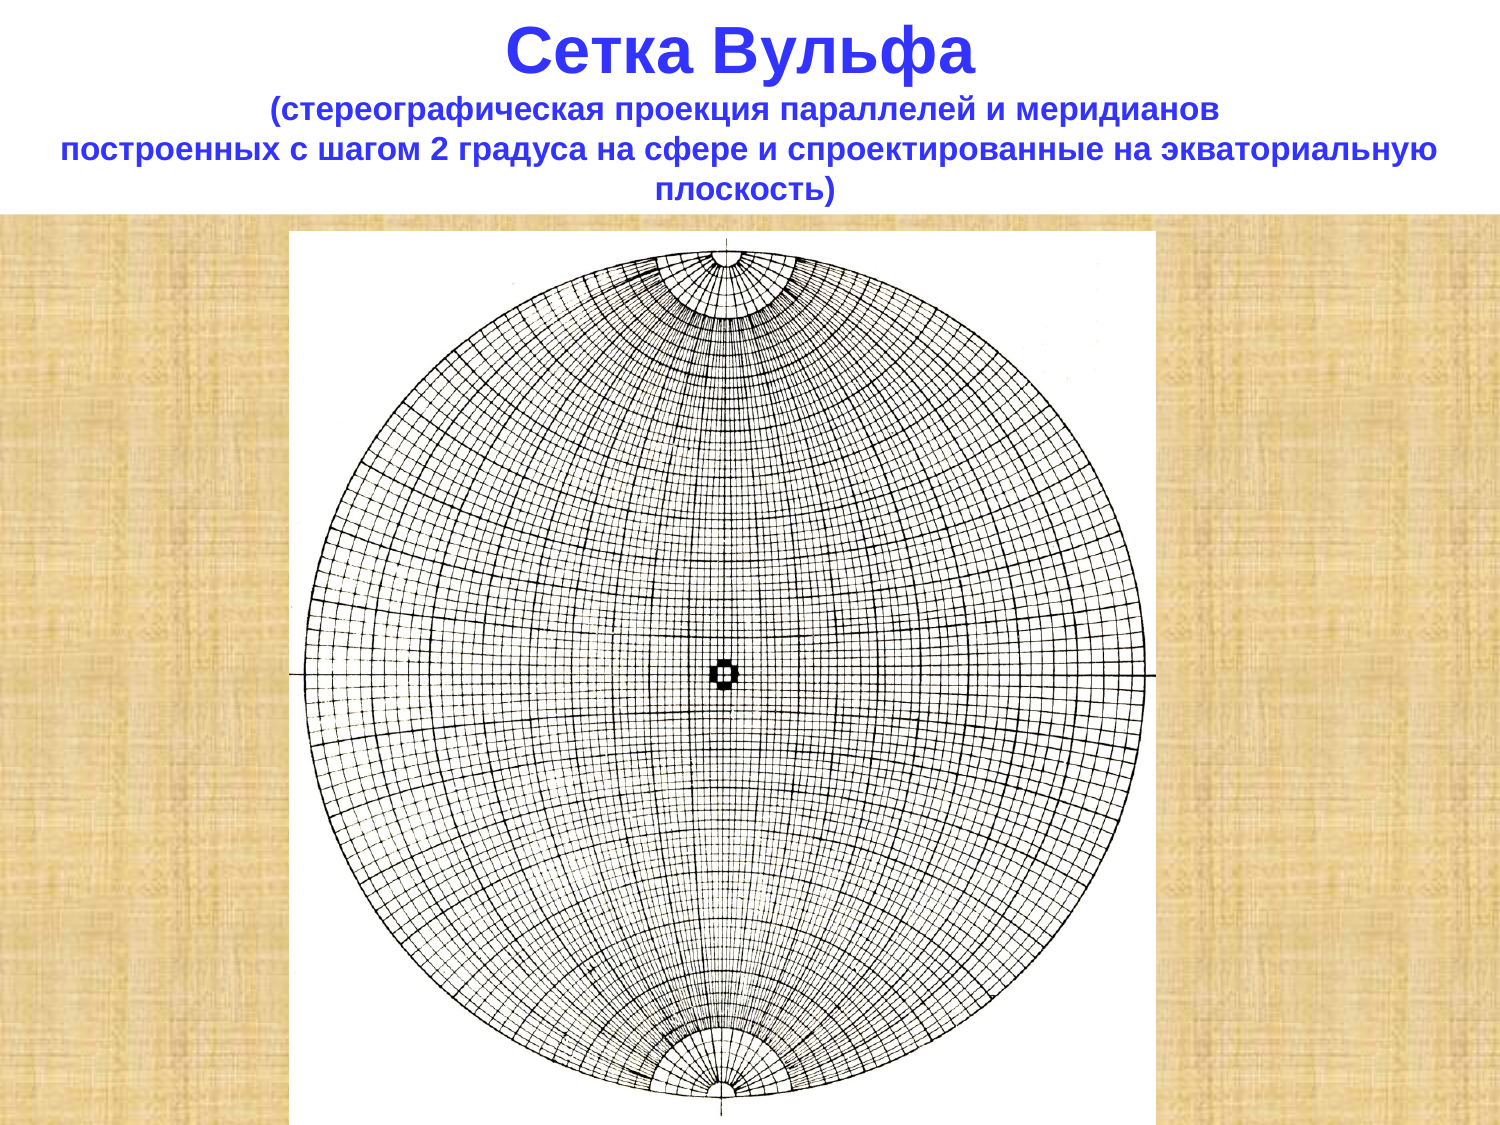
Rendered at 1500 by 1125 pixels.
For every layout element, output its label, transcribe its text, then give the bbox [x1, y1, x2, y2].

text_box Сетка Вульфа (стереографическая проекция параллелей и меридианов построенных с шагом 2 градуса на сфере и спроектированные на экваториальную плоскость) [0, 0, 1500, 215]
picture [0, 215, 1500, 1125]
